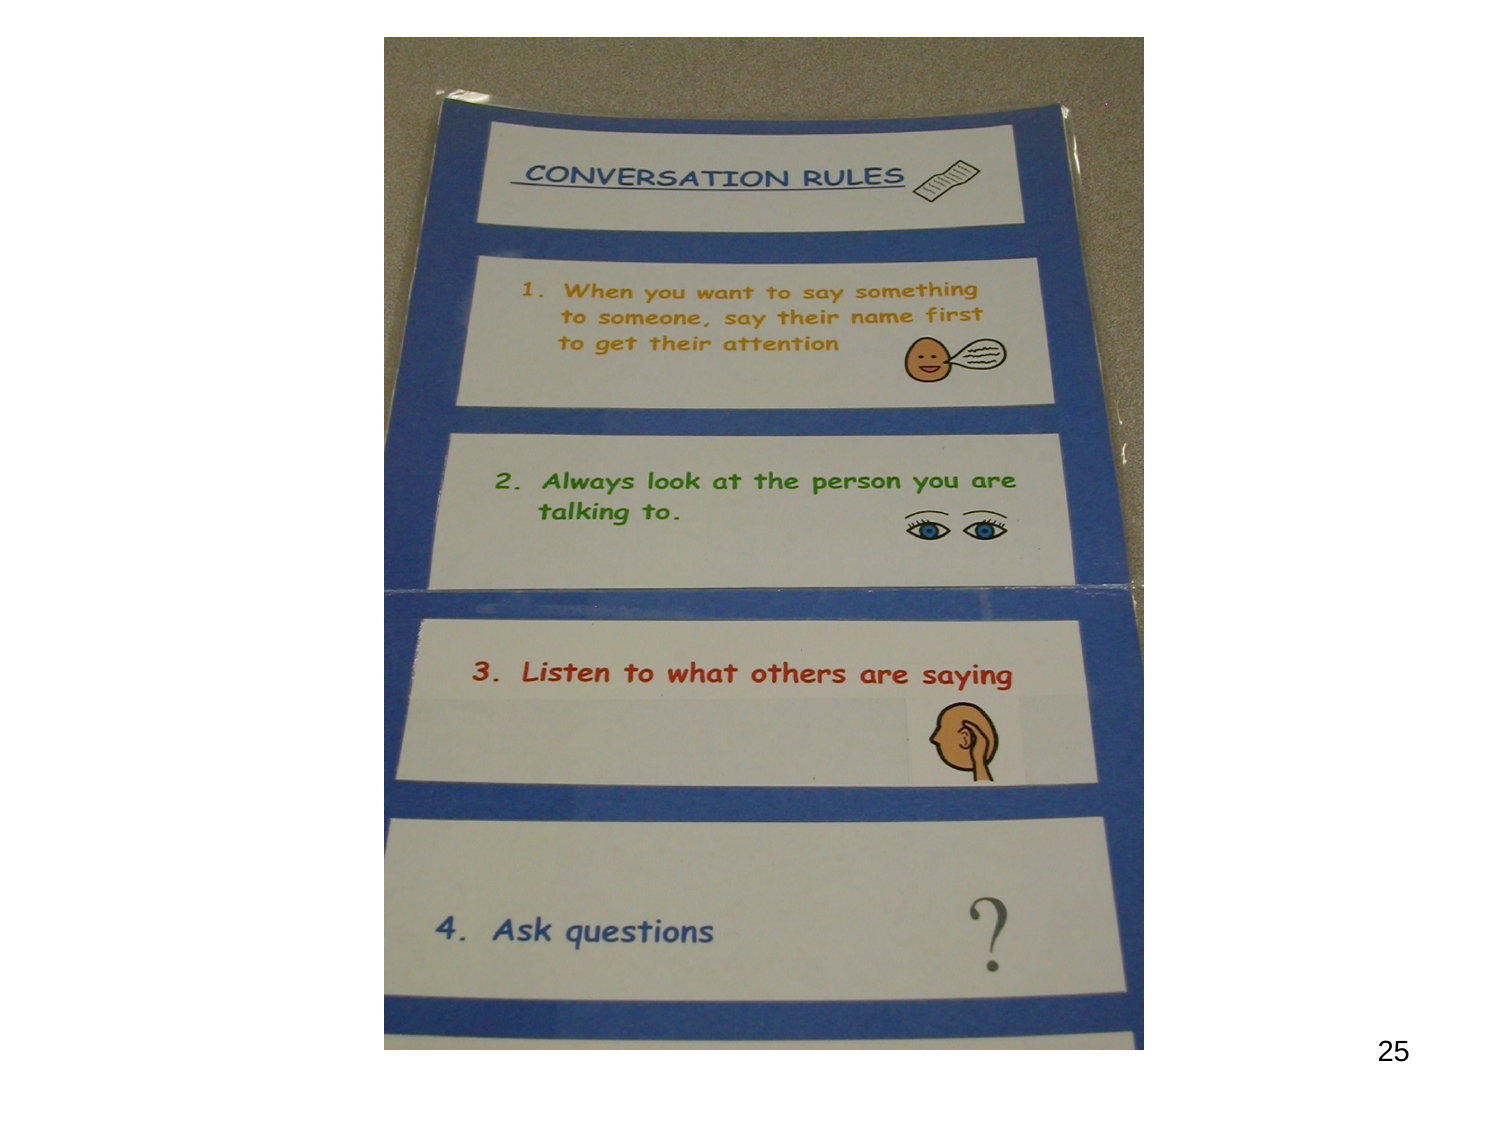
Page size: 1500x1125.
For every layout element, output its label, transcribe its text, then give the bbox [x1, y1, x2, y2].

slide_number 25 [1074, 1024, 1426, 1103]
picture [384, 37, 1144, 1051]
